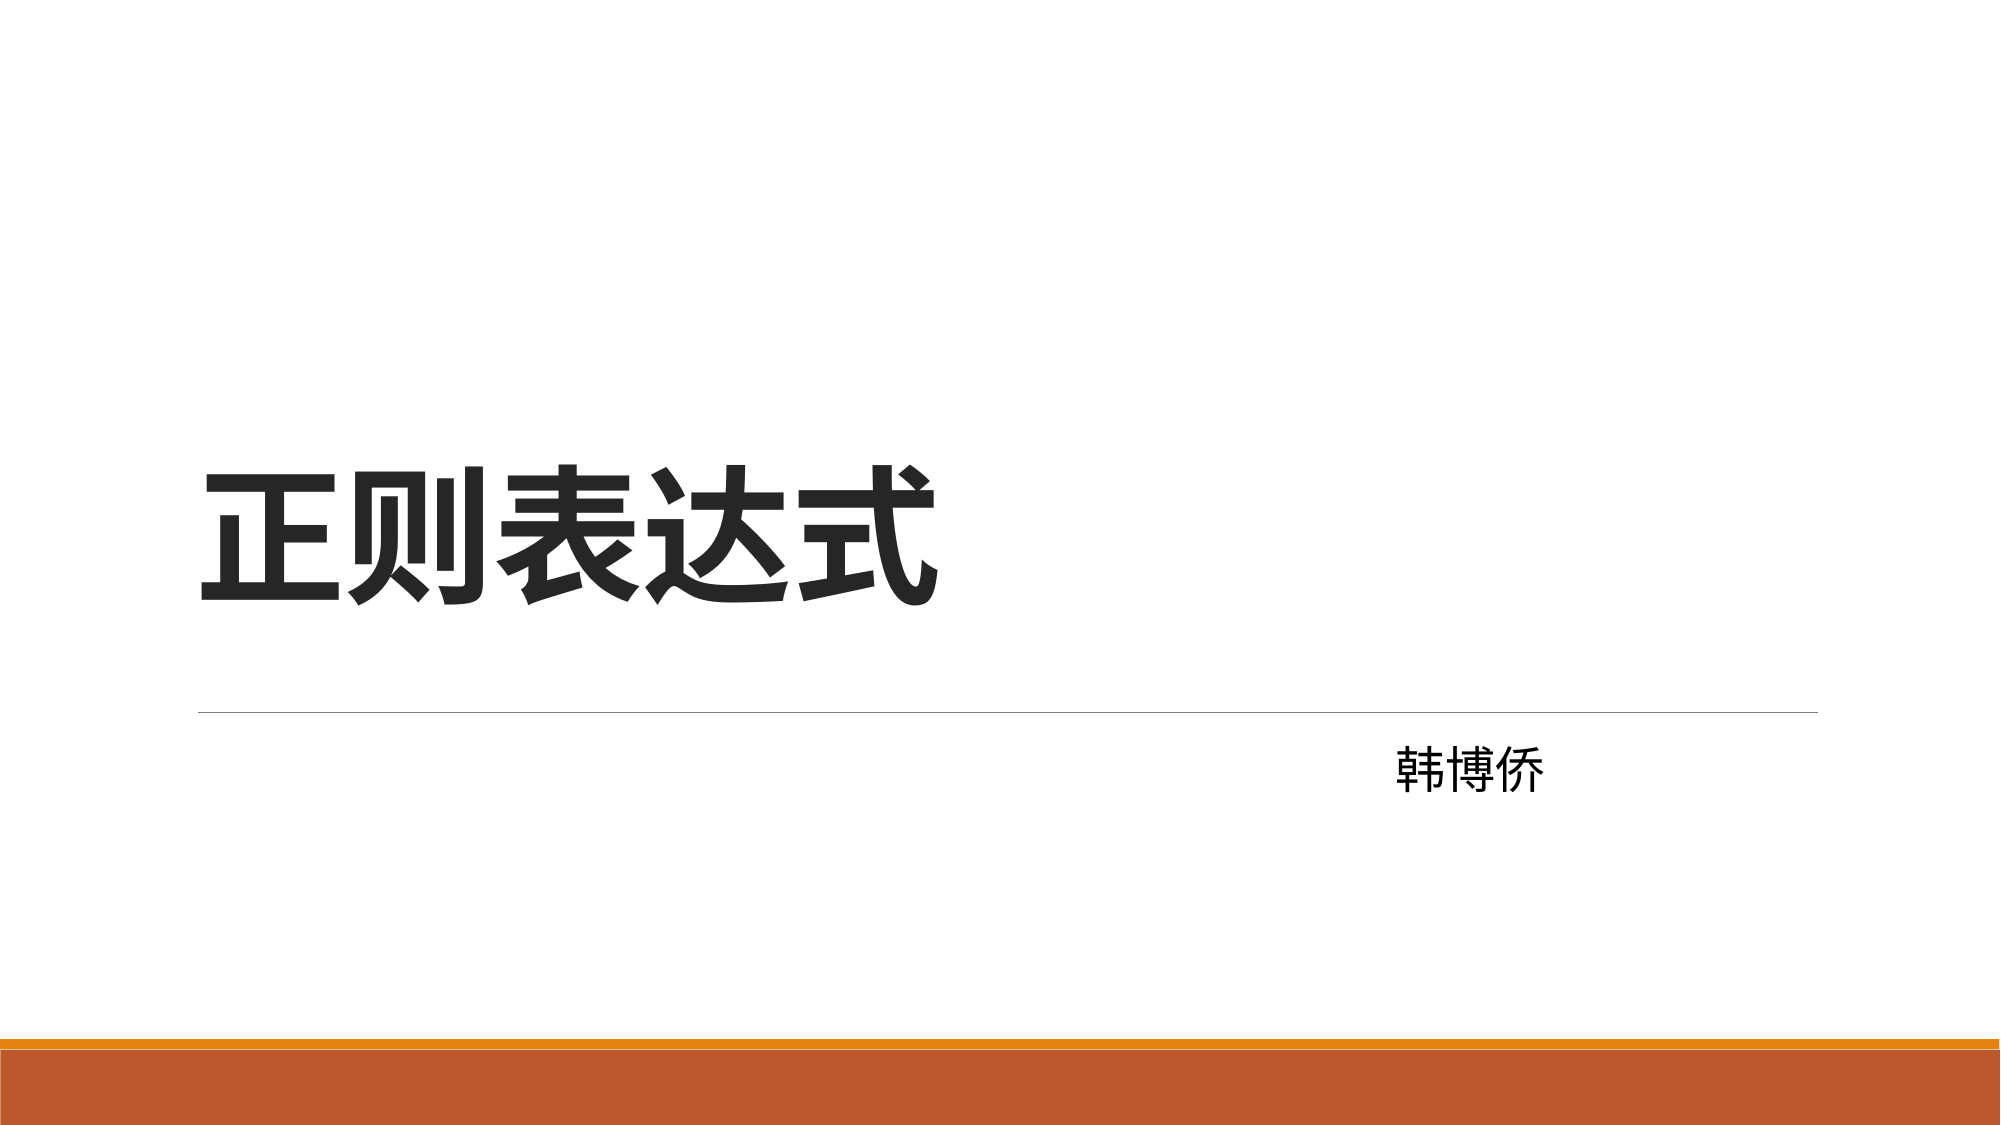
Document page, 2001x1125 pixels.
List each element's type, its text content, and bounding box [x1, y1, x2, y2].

text_box 韩博侨 [1380, 730, 1683, 806]
title 正则表达式 [180, 45, 1831, 631]
